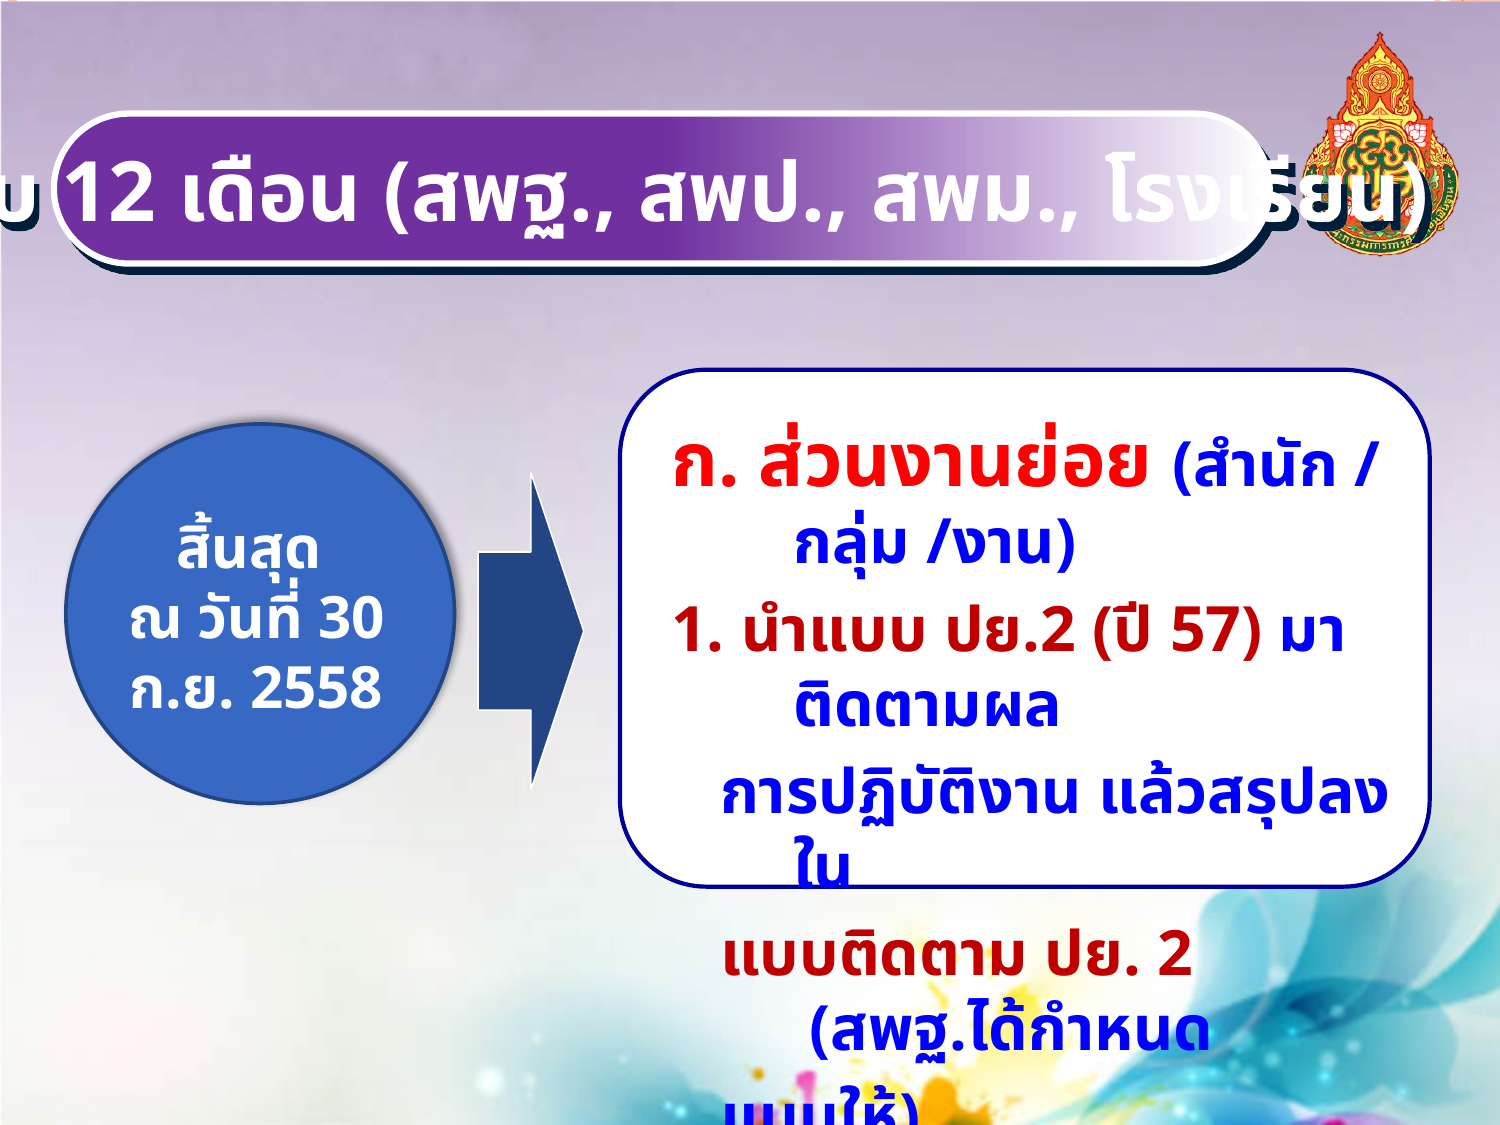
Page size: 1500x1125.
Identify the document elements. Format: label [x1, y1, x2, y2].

text_box [0, 0, 1500, 1125]
